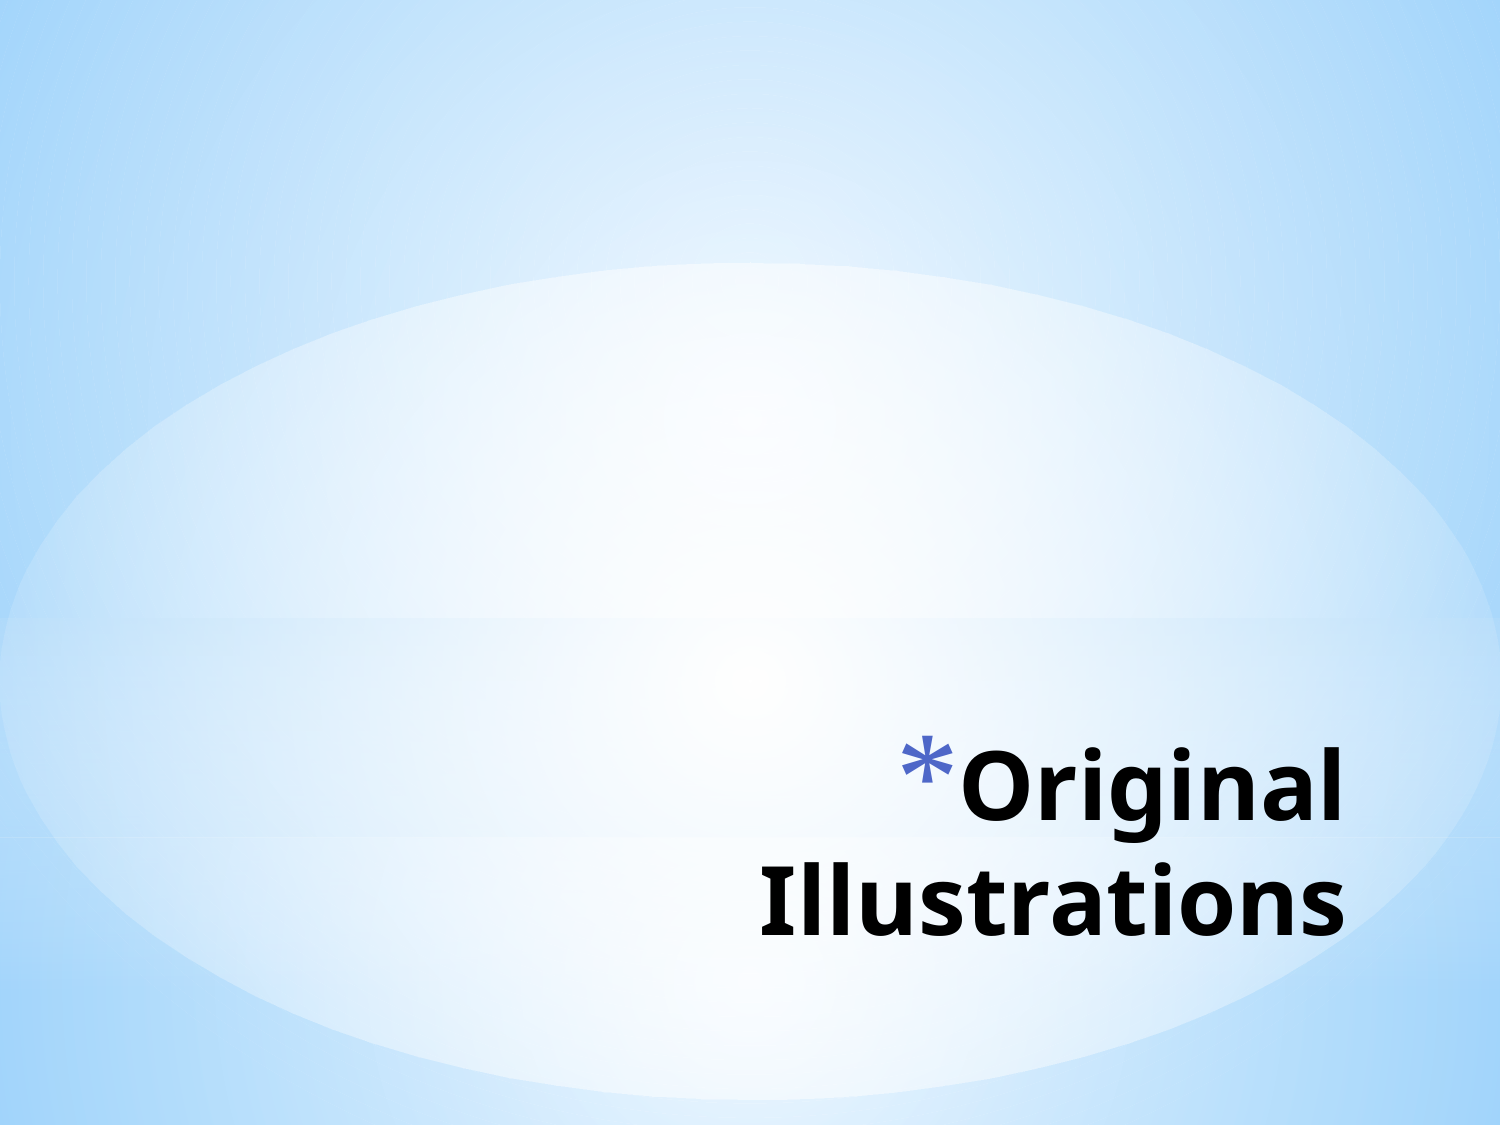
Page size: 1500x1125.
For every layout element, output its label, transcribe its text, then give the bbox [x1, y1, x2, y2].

title Original Illustrations [294, 717, 1363, 905]
